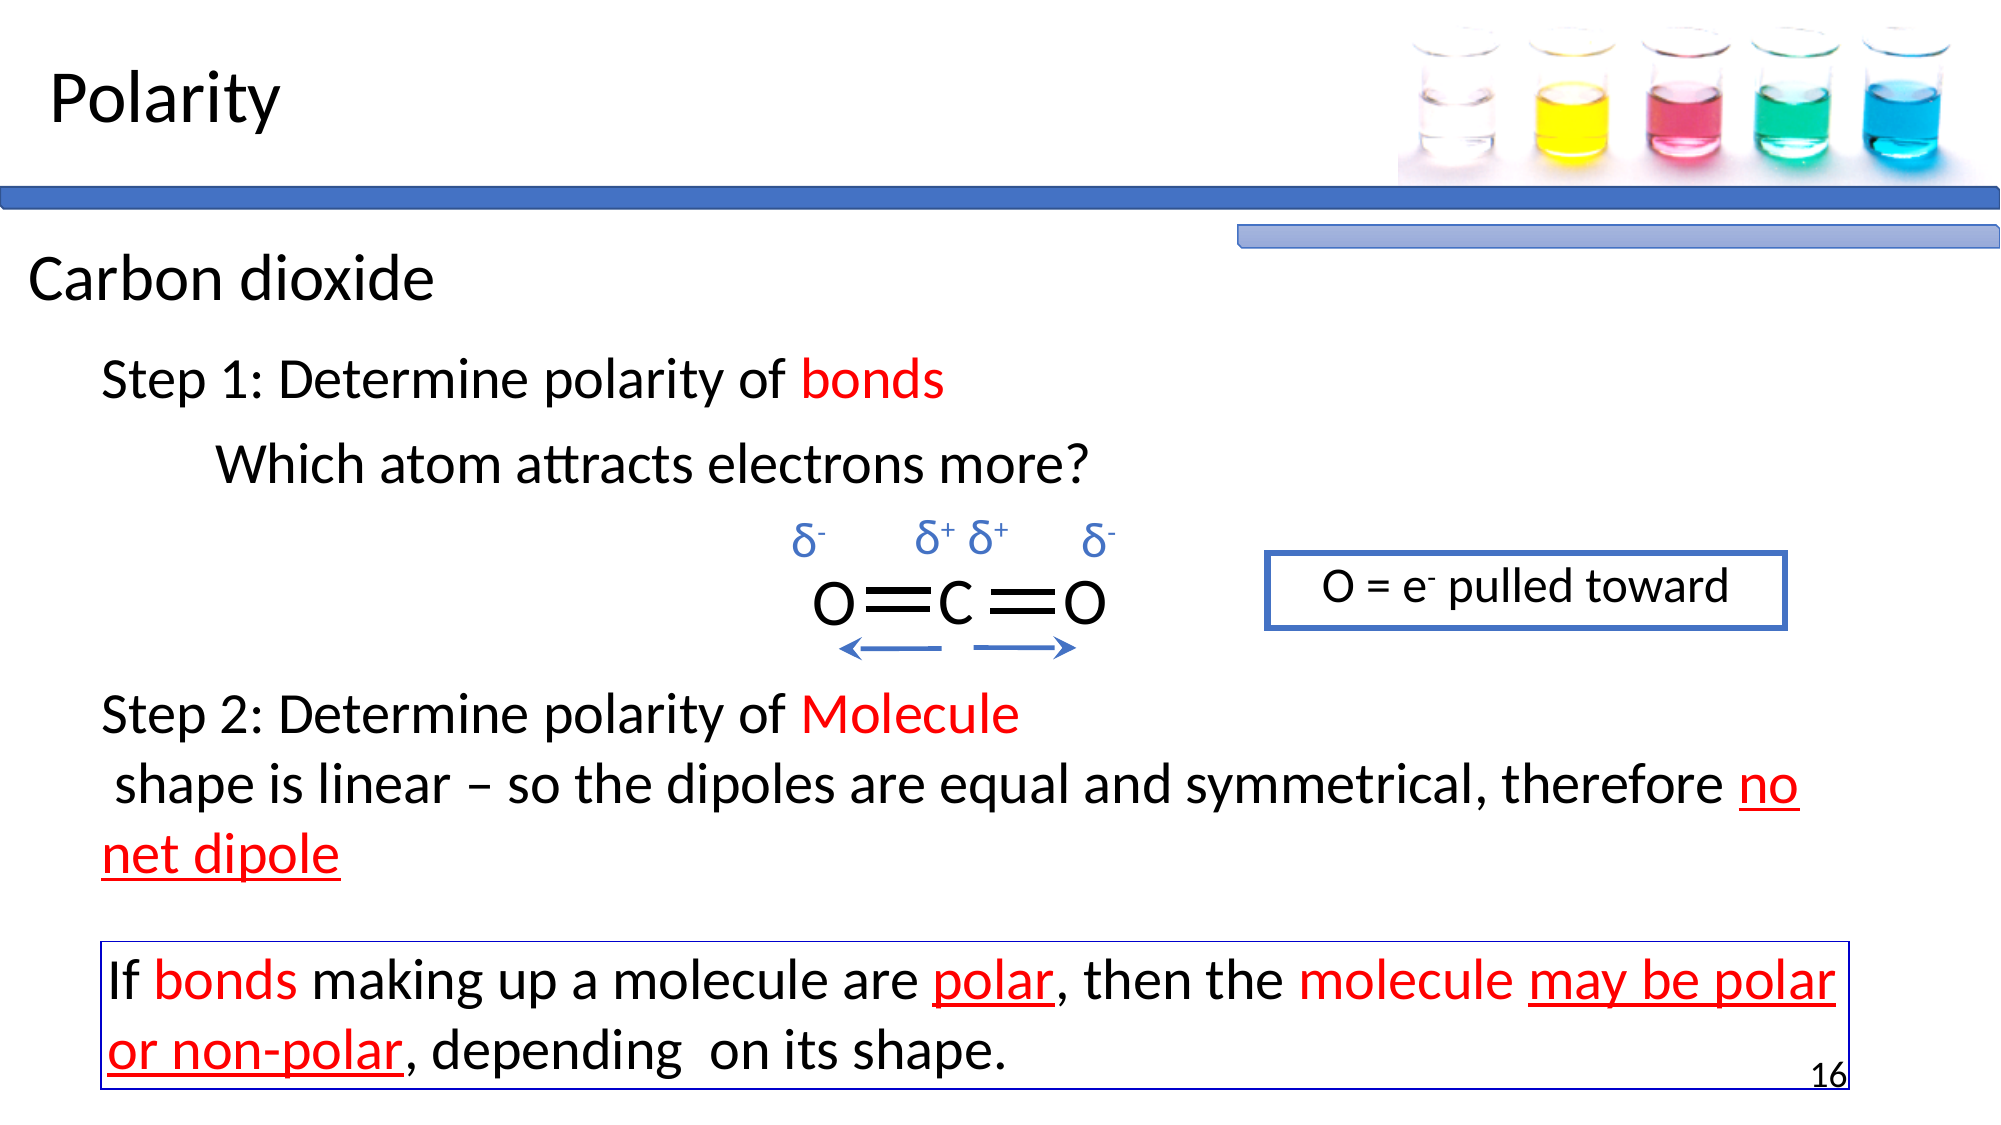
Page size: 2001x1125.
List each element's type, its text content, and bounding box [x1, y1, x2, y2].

text_box If bonds making up a molecule are polar, then the molecule may be polar or non-polar, depending on its shape. [101, 941, 1849, 1090]
text_box Which atom attracts electrons more? [208, 424, 1411, 517]
text_box C O [931, 557, 1118, 638]
text_box [0, 186, 2000, 209]
text_box Carbon dioxide [22, 233, 1362, 326]
slide_number ‹#› [1412, 1042, 1863, 1103]
text_box Polarity [34, 40, 1324, 146]
text_box O [805, 558, 864, 639]
text_box δ- [776, 499, 844, 575]
picture [1397, 0, 2000, 188]
text_box [1237, 224, 2000, 248]
text_box Step 2: Determine polarity of Molecule shape is linear – so the dipoles are equal and symmetrical, therefore no net dipole [95, 675, 1885, 908]
text_box Step 1: Determine polarity of bonds [95, 340, 963, 411]
text_box O = e- pulled toward [1267, 552, 1785, 629]
text_box δ+ [952, 496, 1029, 572]
text_box δ+ [899, 496, 952, 572]
text_box δ- [1066, 499, 1134, 575]
